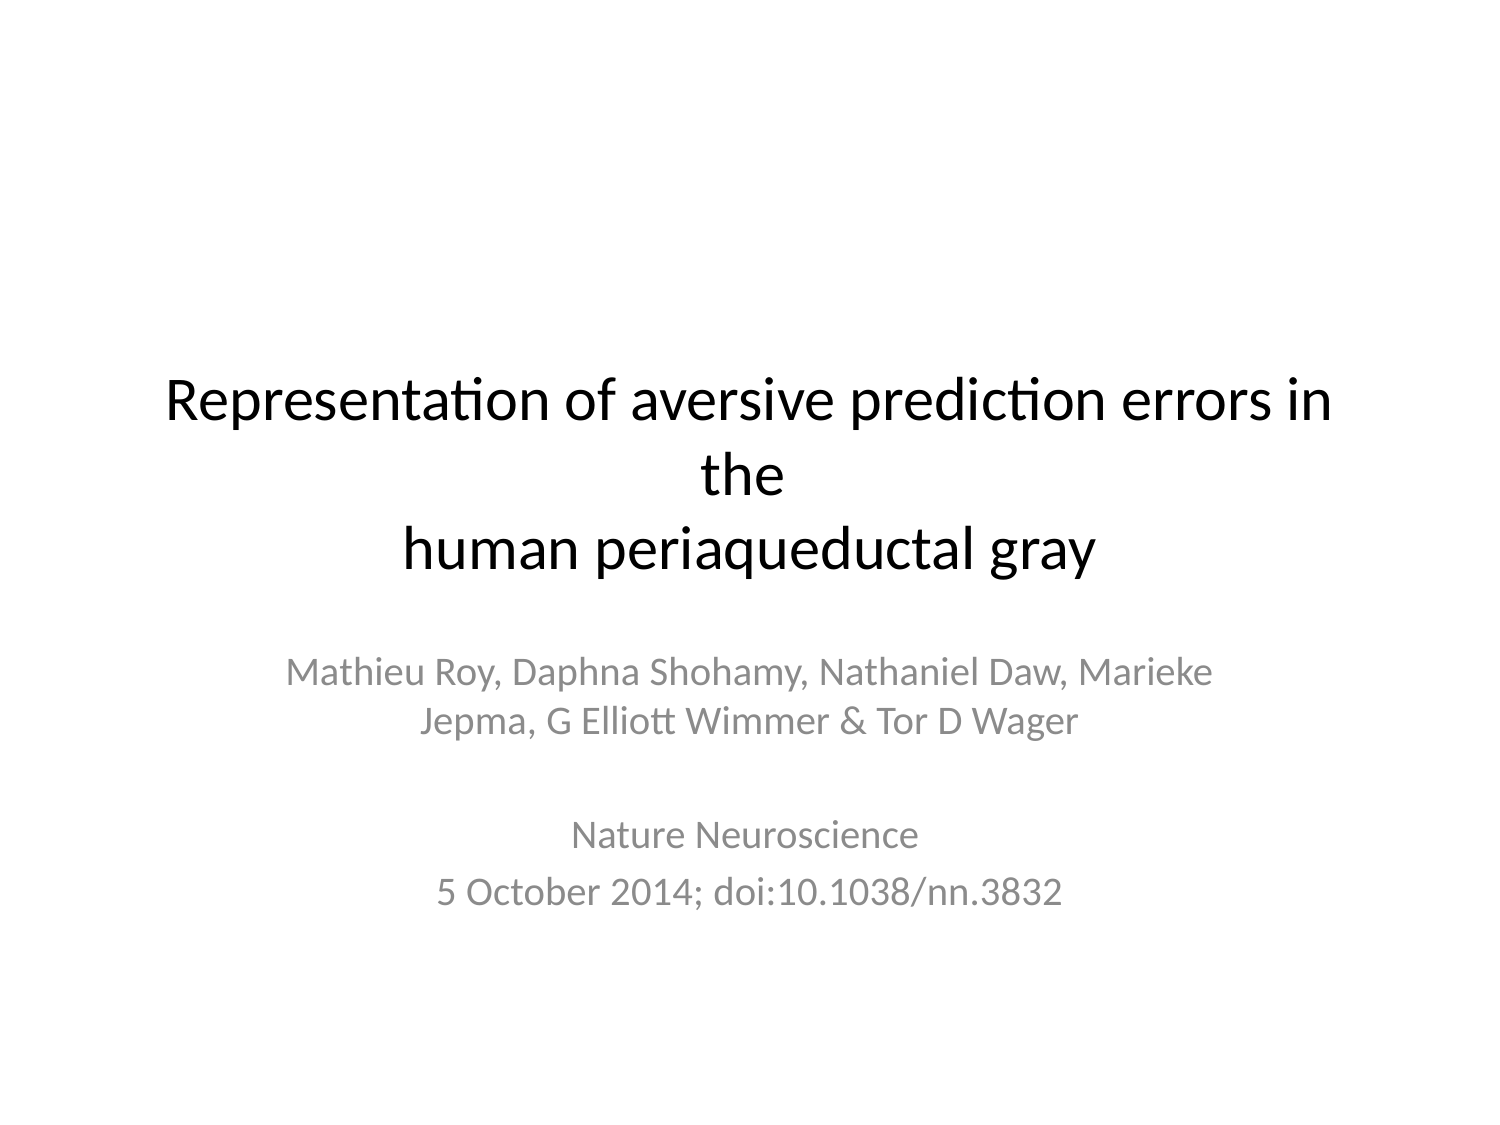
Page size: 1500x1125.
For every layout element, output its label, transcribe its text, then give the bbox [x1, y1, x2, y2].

subtitle Mathieu Roy, Daphna Shohamy, Nathaniel Daw, Marieke Jepma, G Elliott Wimmer & Tor D Wager Nature Neuroscience 5 October 2014; doi:10.1038/nn.3832 [225, 637, 1275, 925]
title Representation of aversive prediction errors in the human periaqueductal gray [112, 349, 1388, 591]
